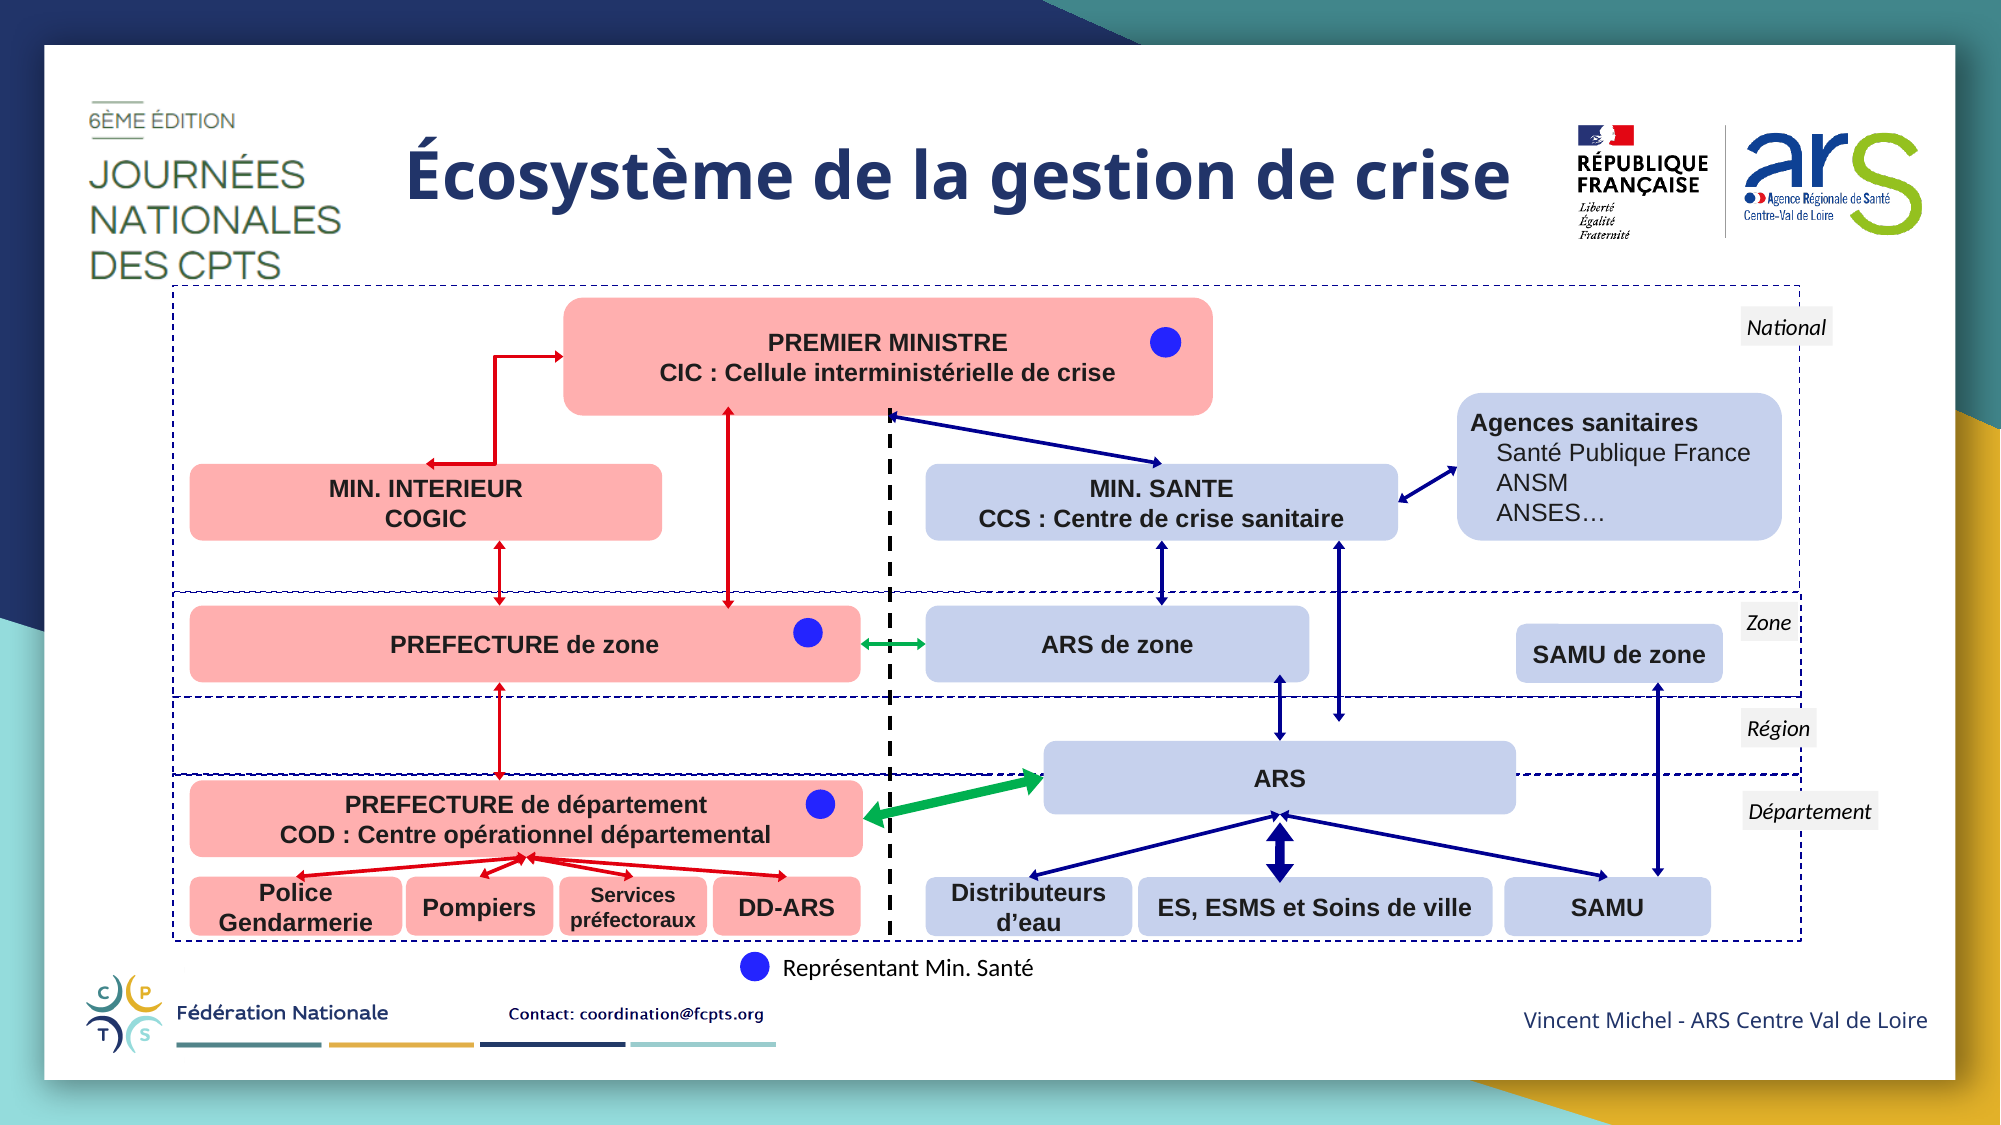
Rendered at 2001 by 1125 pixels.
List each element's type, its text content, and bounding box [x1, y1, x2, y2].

text_box Vincent Michel - ARS Centre Val de Loire [1509, 999, 1950, 1041]
picture [79, 967, 795, 1064]
picture [82, 89, 353, 289]
text_box Écosystème de la gestion de crise [362, 125, 1556, 220]
picture [1578, 125, 1922, 239]
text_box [172, 285, 1881, 988]
